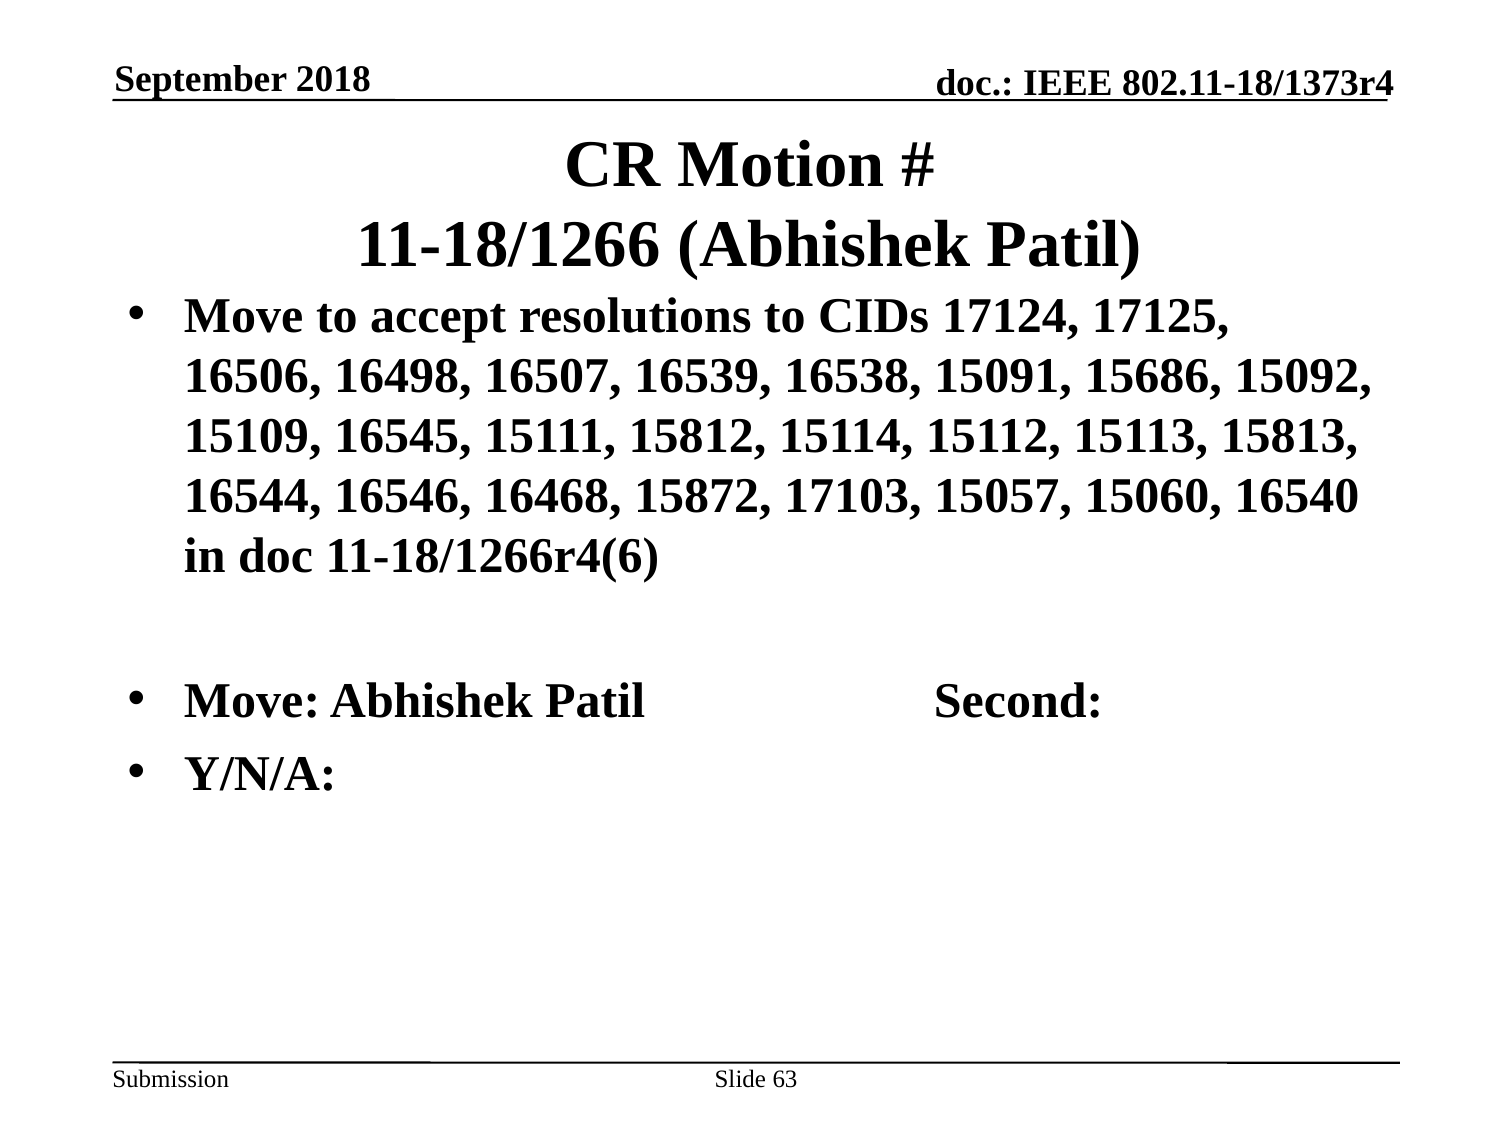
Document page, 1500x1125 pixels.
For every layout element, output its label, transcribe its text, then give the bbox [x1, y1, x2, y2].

slide_number Slide 63 [712, 1061, 800, 1123]
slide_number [114, 54, 423, 100]
title CR Motion # 11-18/1266 (Abhishek Patil) [112, 112, 1388, 274]
list Move to accept resolutions to CIDs 17124, 17125, 16506, 16498, 16507, 16539, 16538, 15091, 15686, 15092, 15109, 16545, 15111, 15812, 15114, 15112, 15113, 15813, 16544, 16546, 16468, 15872, 17103, 15057, 15060, 16540 in doc 11-18/1266r4(6) Move: Abhishek Patil Second: Y/N/A: [112, 274, 1388, 951]
